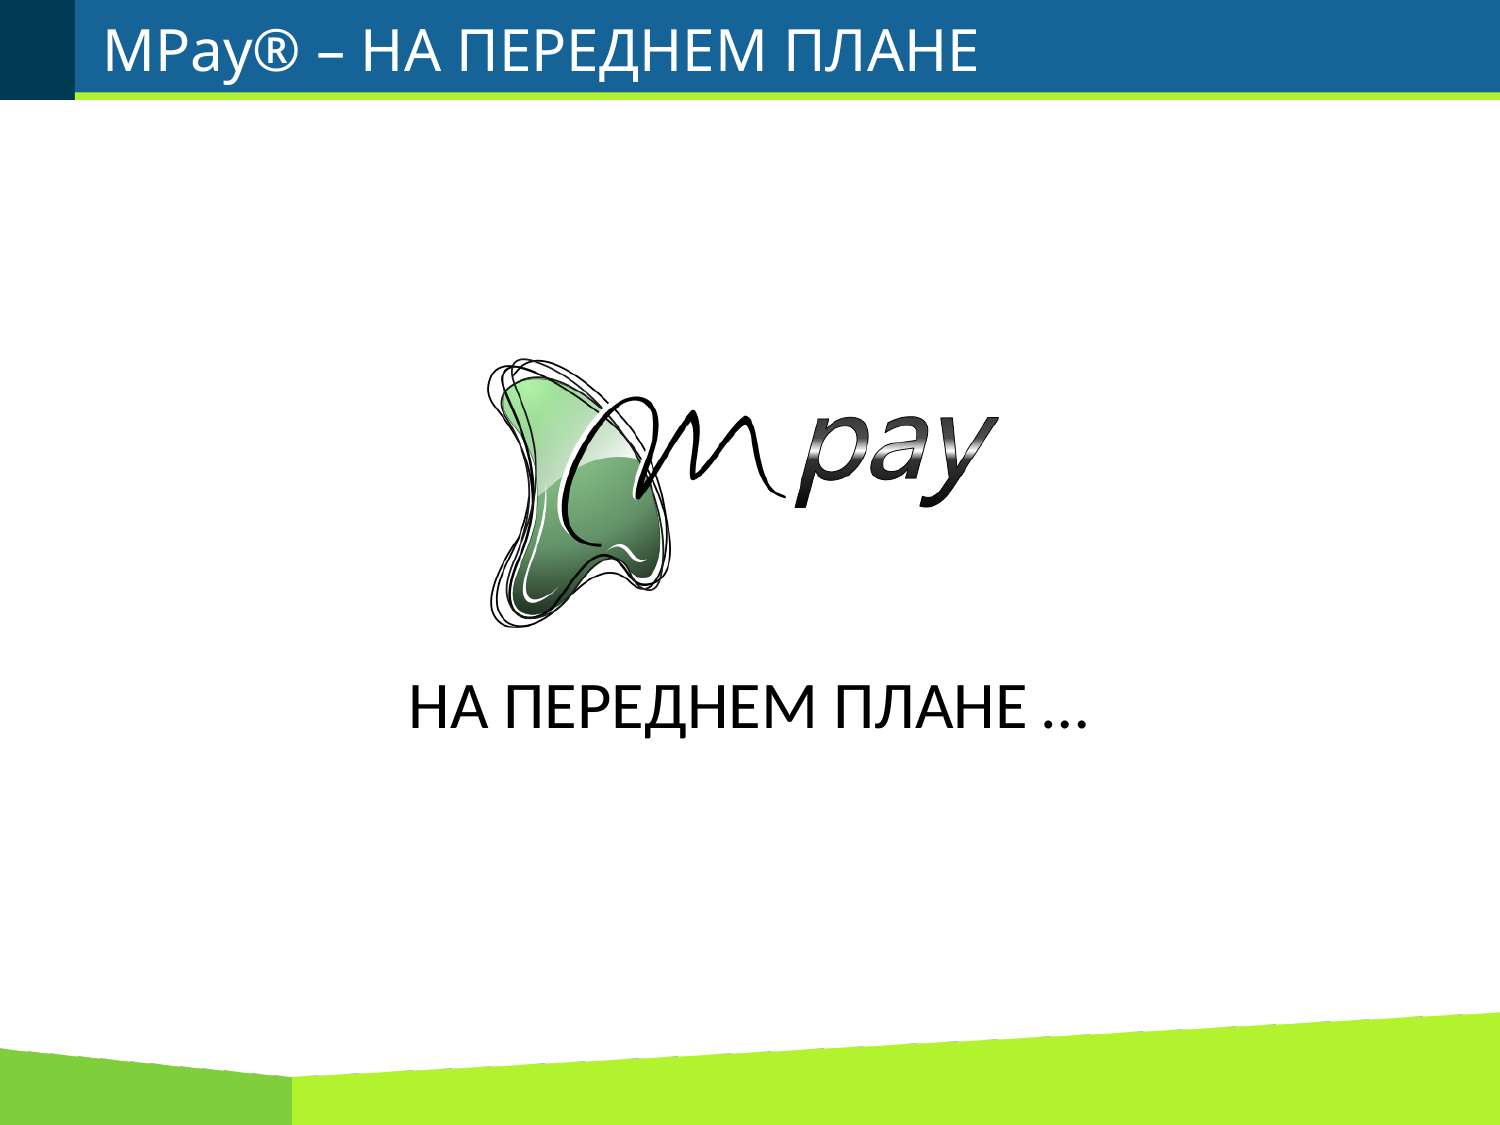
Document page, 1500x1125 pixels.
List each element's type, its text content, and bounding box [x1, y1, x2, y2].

text_box НА ПЕРЕДНЕМ ПЛАНЕ … [87, 654, 1425, 749]
picture [0, 1012, 1500, 1125]
title MPay® – НА ПЕРЕДНЕМ ПЛАНЕ [87, 1, 1425, 94]
picture [487, 358, 999, 629]
